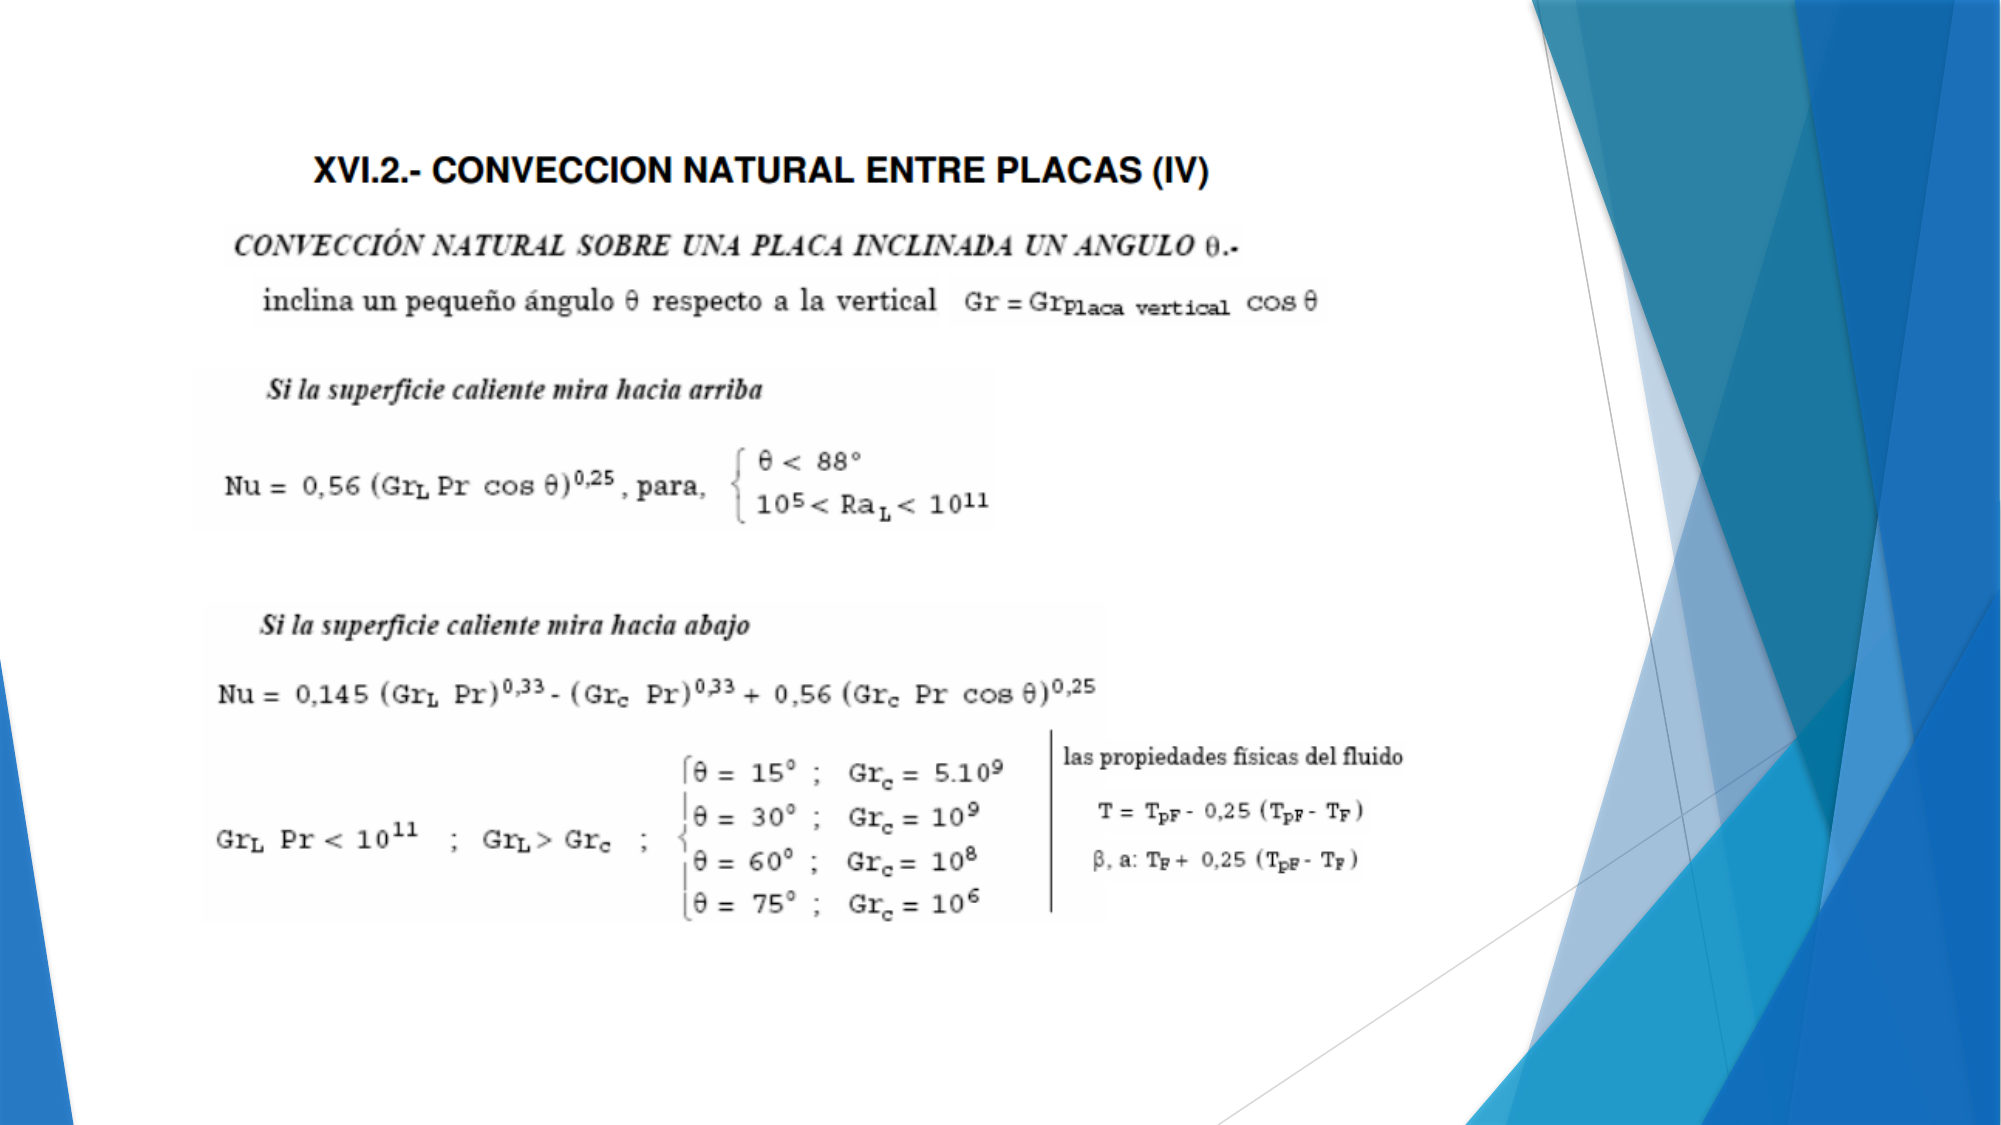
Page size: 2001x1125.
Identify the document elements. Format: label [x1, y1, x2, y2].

picture [170, 138, 1454, 969]
